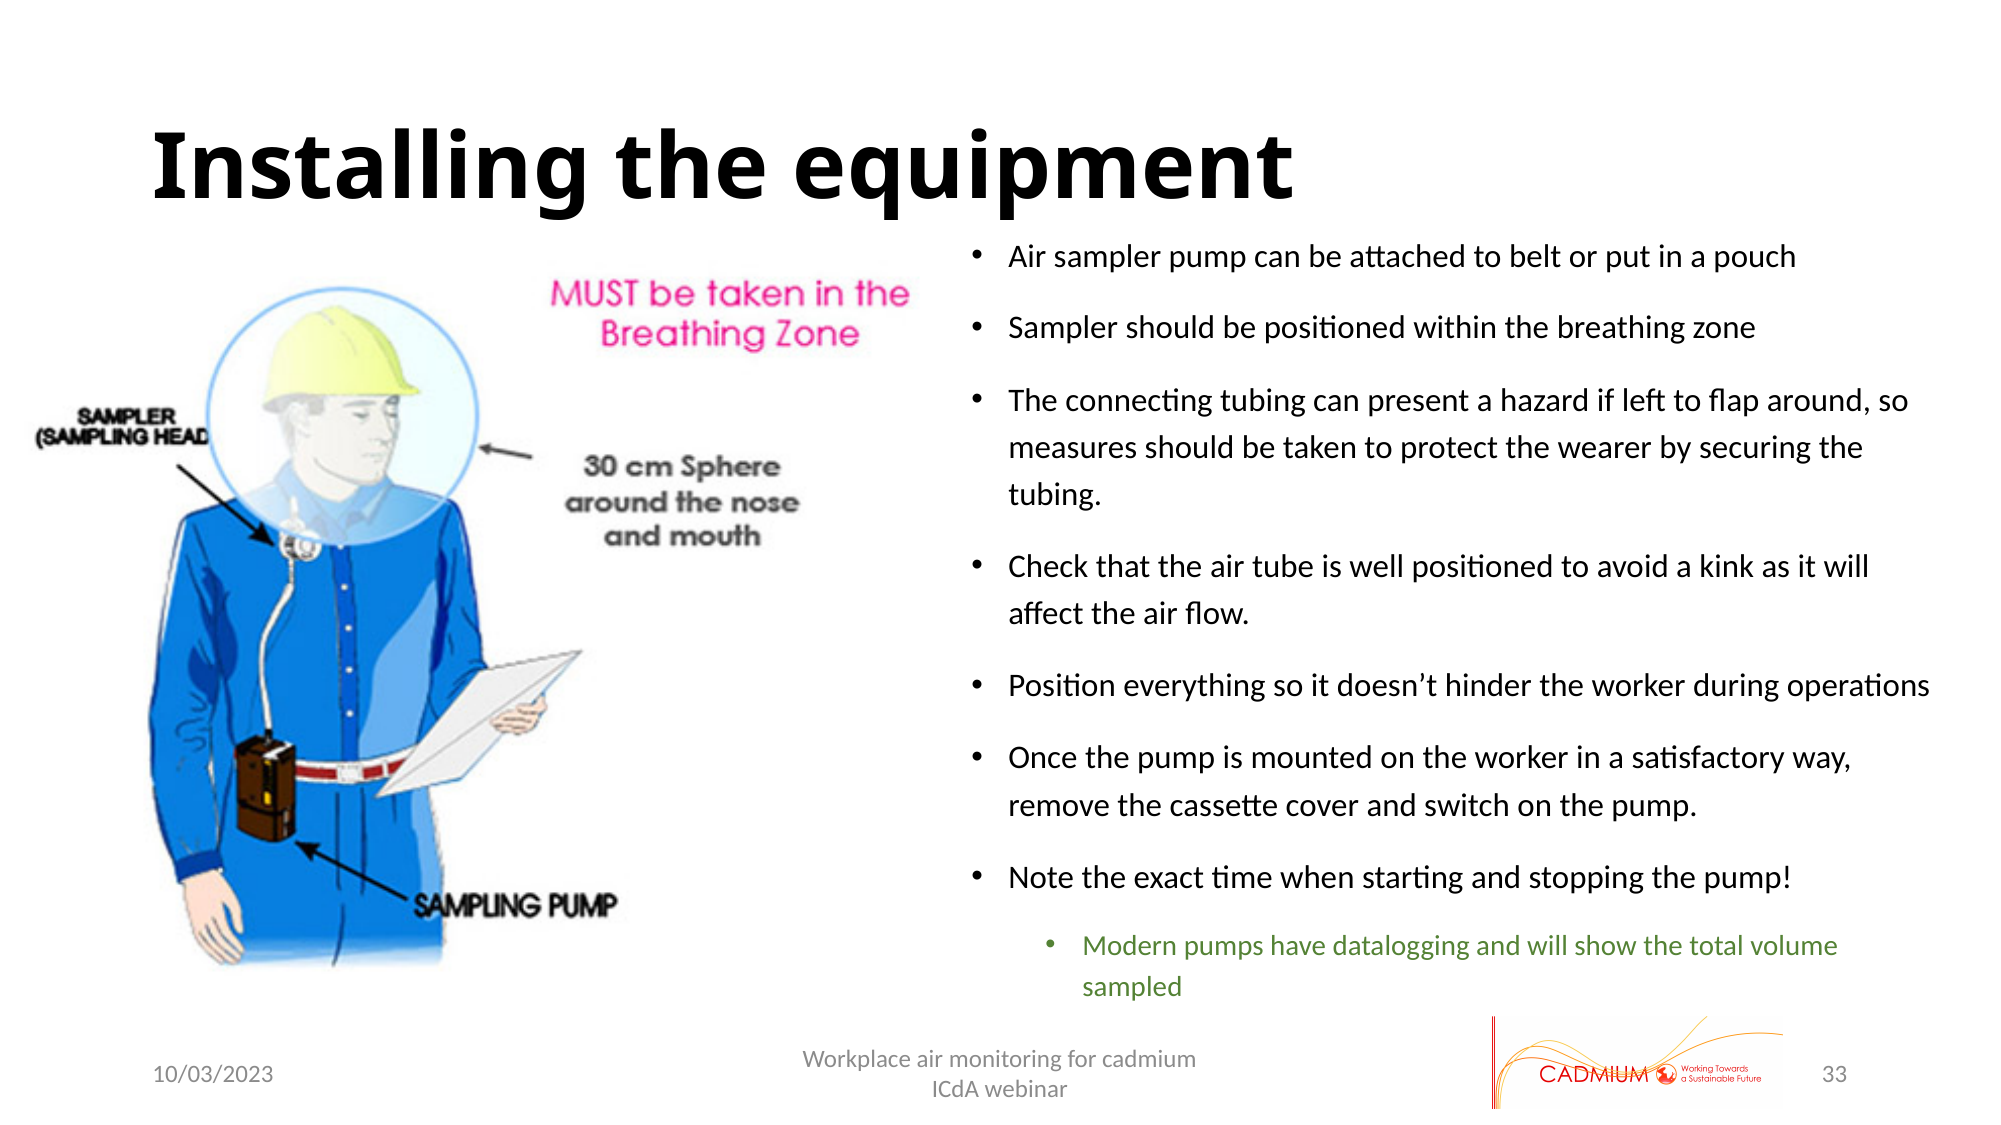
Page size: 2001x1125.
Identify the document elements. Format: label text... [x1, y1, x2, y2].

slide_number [137, 1042, 588, 1103]
title Installing the equipment [137, 59, 1863, 278]
slide_number 33 [1412, 1042, 1863, 1103]
picture [1492, 1103, 1783, 1109]
picture [15, 245, 924, 997]
list Air sampler pump can be attached to belt or put in a pouch Sampler should be positioned within the breathing zone The connecting tubing can present a hazard if left to flap around, so measures should be taken to protect the wearer by securing the tubing. Check that the air tube is well positioned to avoid a kink as it will affect the air flow. Position everything so it doesn’t hinder the worker during operations Once the pump is mounted on the worker in a satisfactory way, remove the cassette cover and switch on the pump. Note the exact time when starting and stopping the pump! Modern pumps have datalogging and will show the total volume sampled [956, 218, 1955, 1066]
footer Workplace air monitoring for cadmium ICdA webinar [662, 1042, 1338, 1103]
